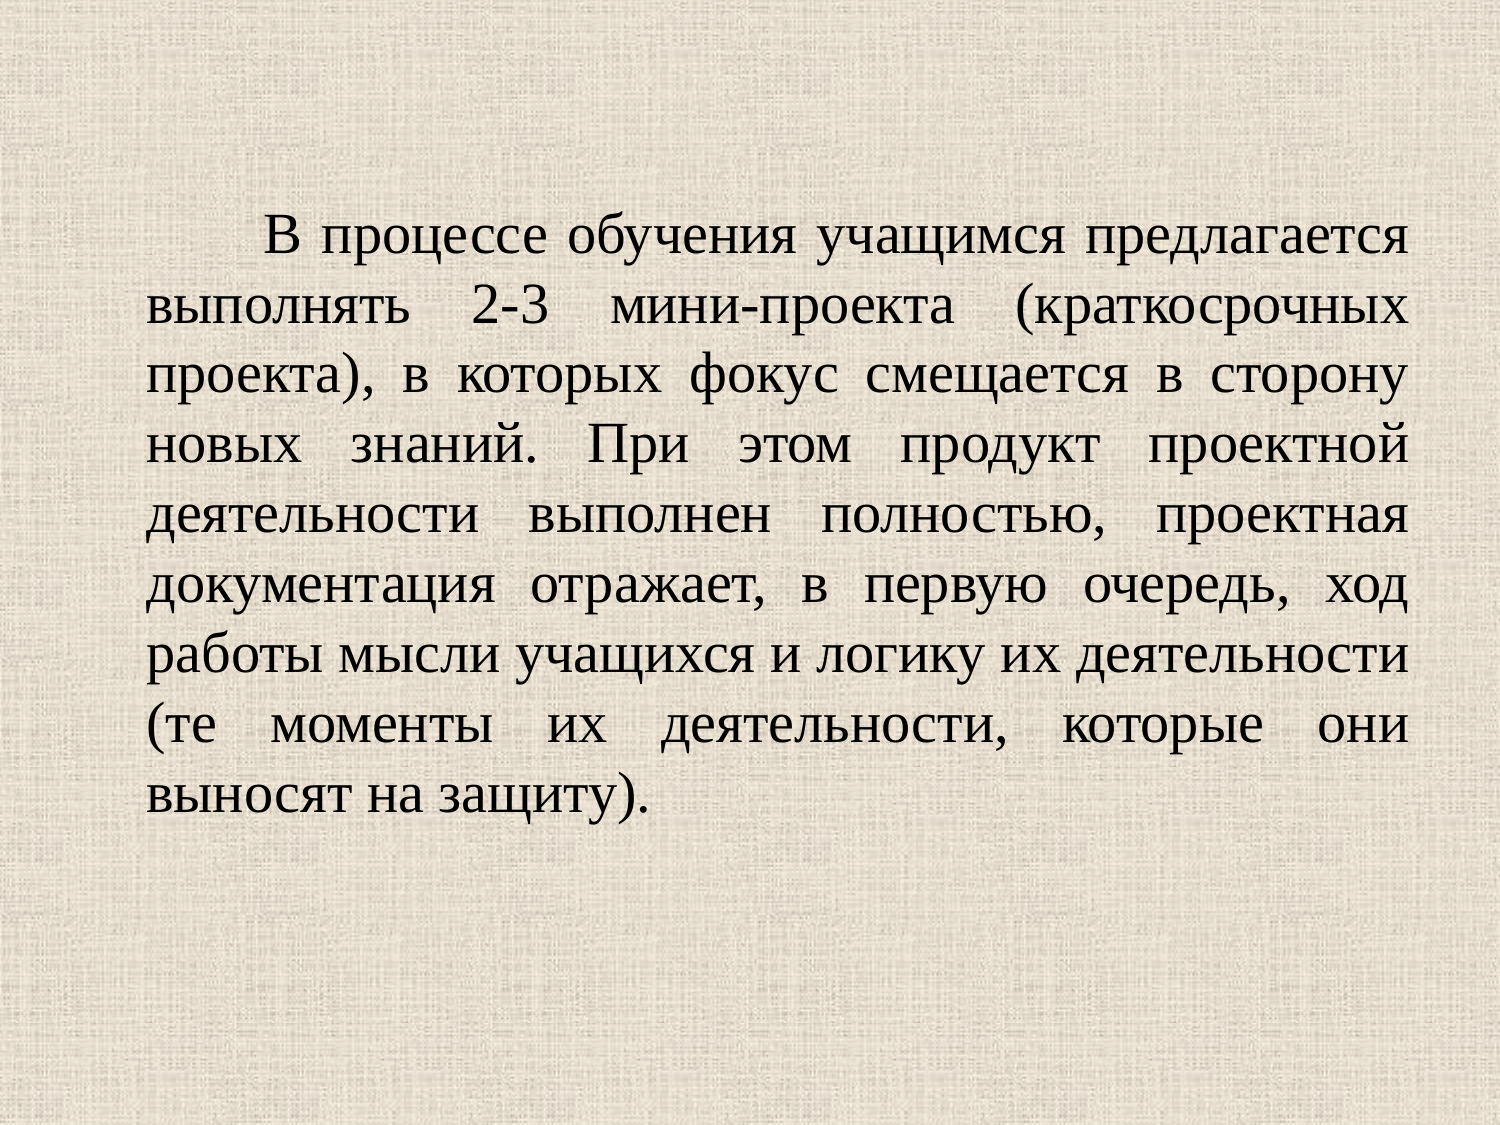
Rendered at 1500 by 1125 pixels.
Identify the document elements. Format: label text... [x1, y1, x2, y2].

list В процессе обучения учащимся предлагается выполнять 2-3 мини-проекта (краткосрочных проекта), в которых фокус смещается в сторону новых знаний. При этом продукт проектной деятельности выполнен полностью, проектная документация отражает, в первую очередь, ход работы мысли учащихся и логику их деятельности (те моменты их деятельности, которые они выносят на защиту). [75, 187, 1425, 930]
